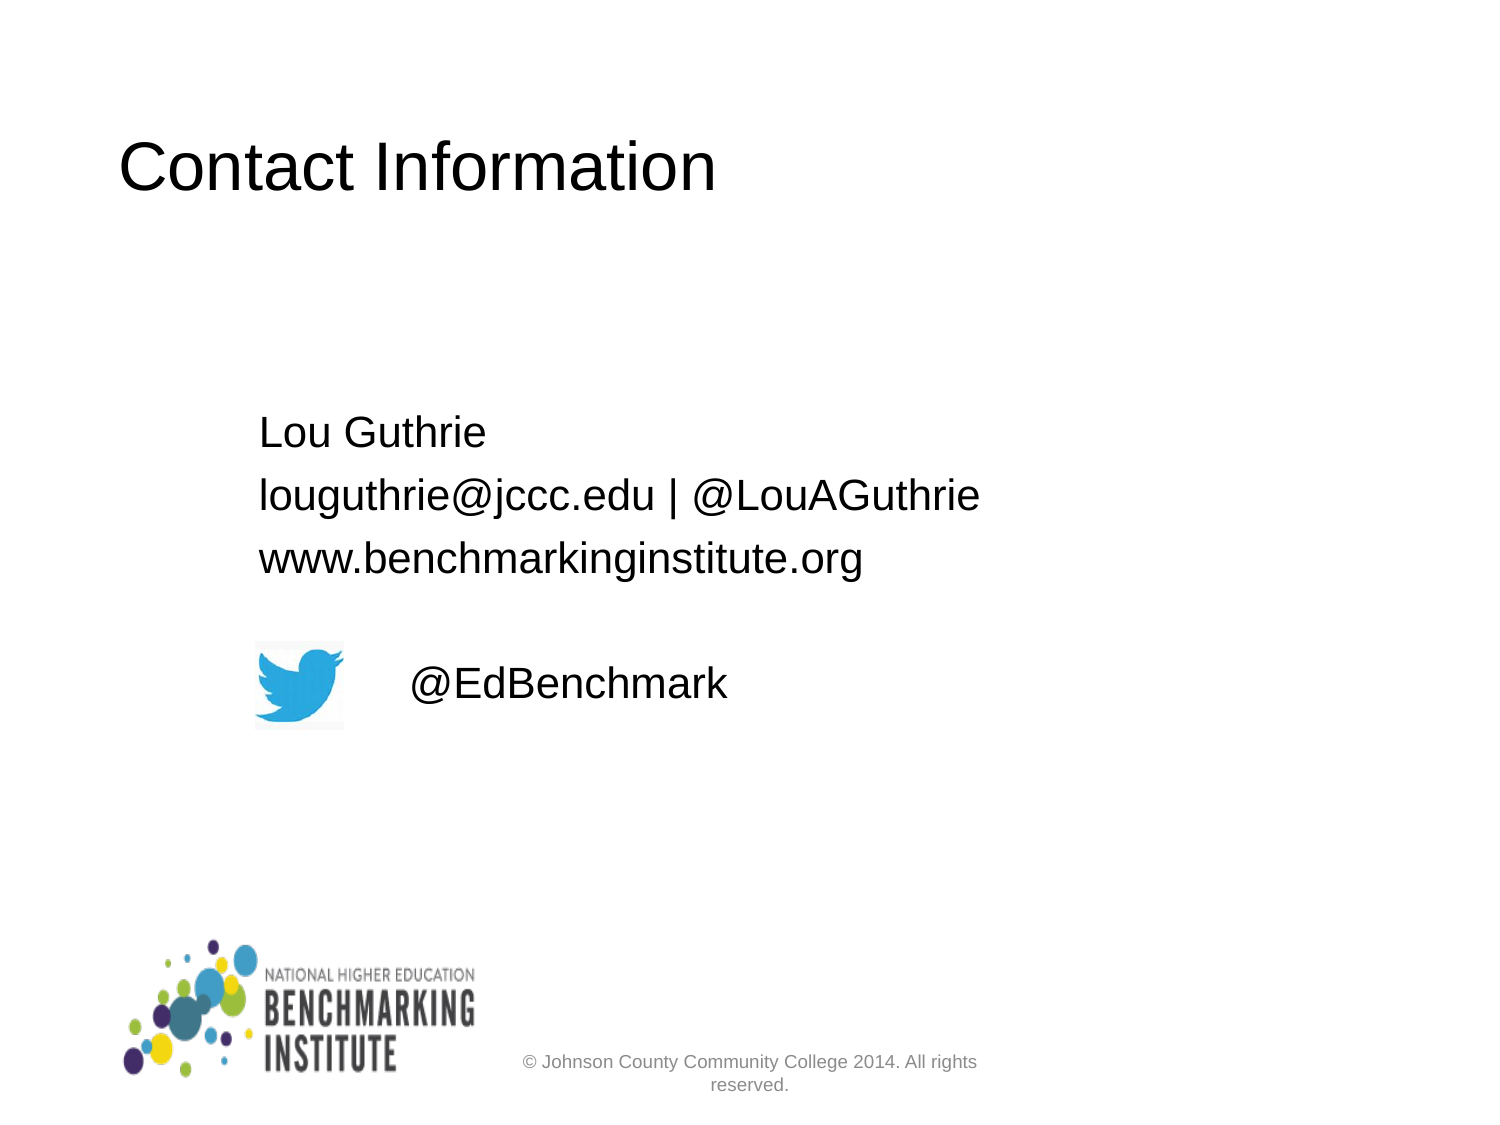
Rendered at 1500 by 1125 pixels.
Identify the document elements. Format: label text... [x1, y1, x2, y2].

picture [255, 641, 344, 730]
picture [103, 914, 504, 1112]
title Contact Information [103, 59, 1397, 278]
list Lou Guthrie louguthrie@jccc.edu | @LouAGuthrie www.benchmarkinginstitute.org @EdBenchmark [243, 333, 1257, 891]
footer © Johnson County Community College 2014. All rights reserved. [496, 1042, 1004, 1103]
